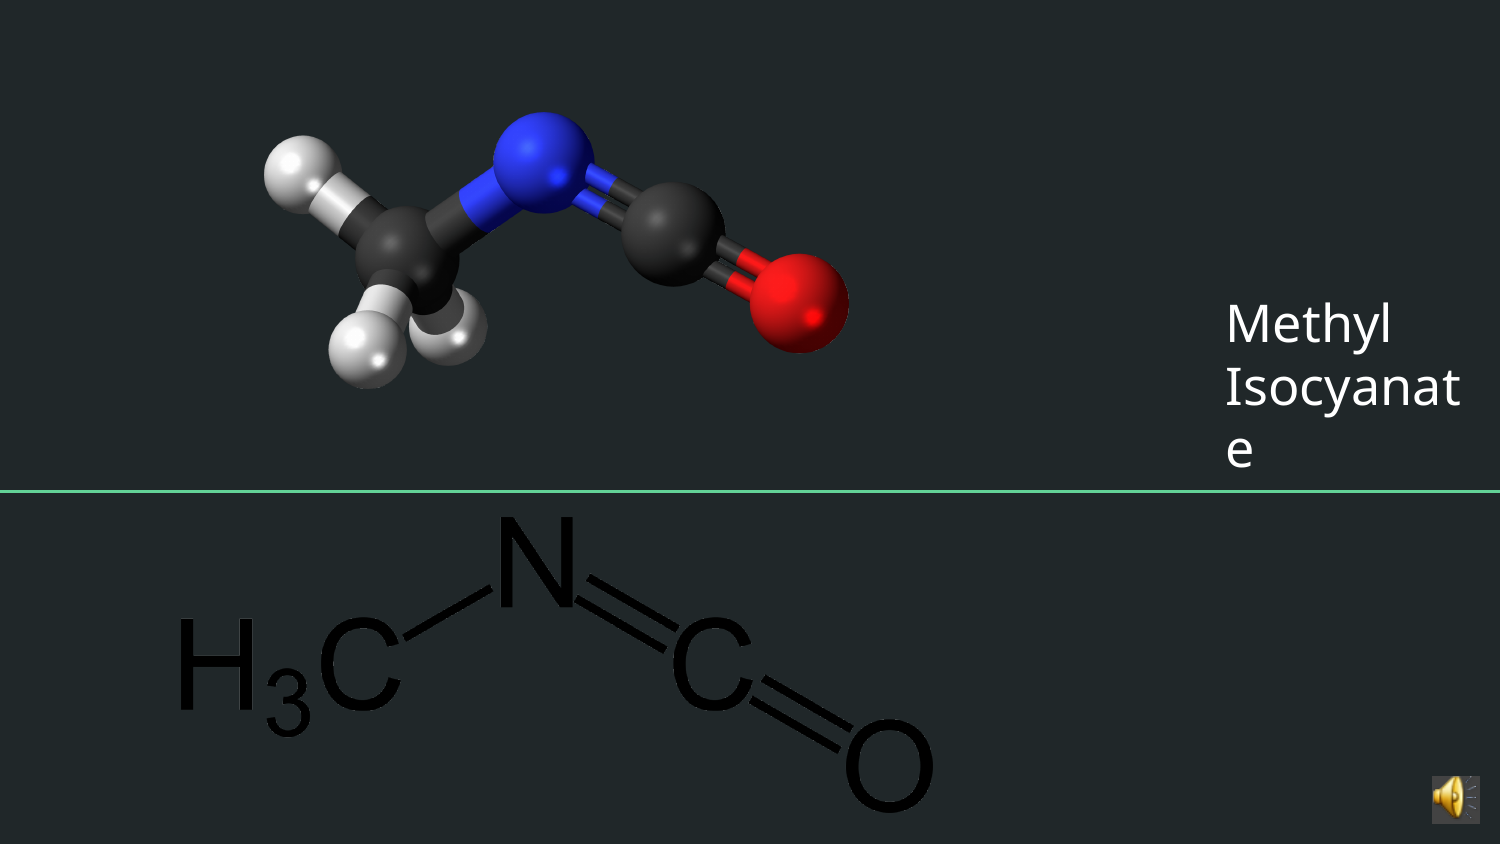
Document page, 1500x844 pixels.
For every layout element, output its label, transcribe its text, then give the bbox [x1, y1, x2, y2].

picture [1430, 774, 1482, 826]
picture [248, 96, 865, 405]
picture [143, 479, 970, 844]
title Methyl Isocyanate [1210, 365, 1500, 493]
